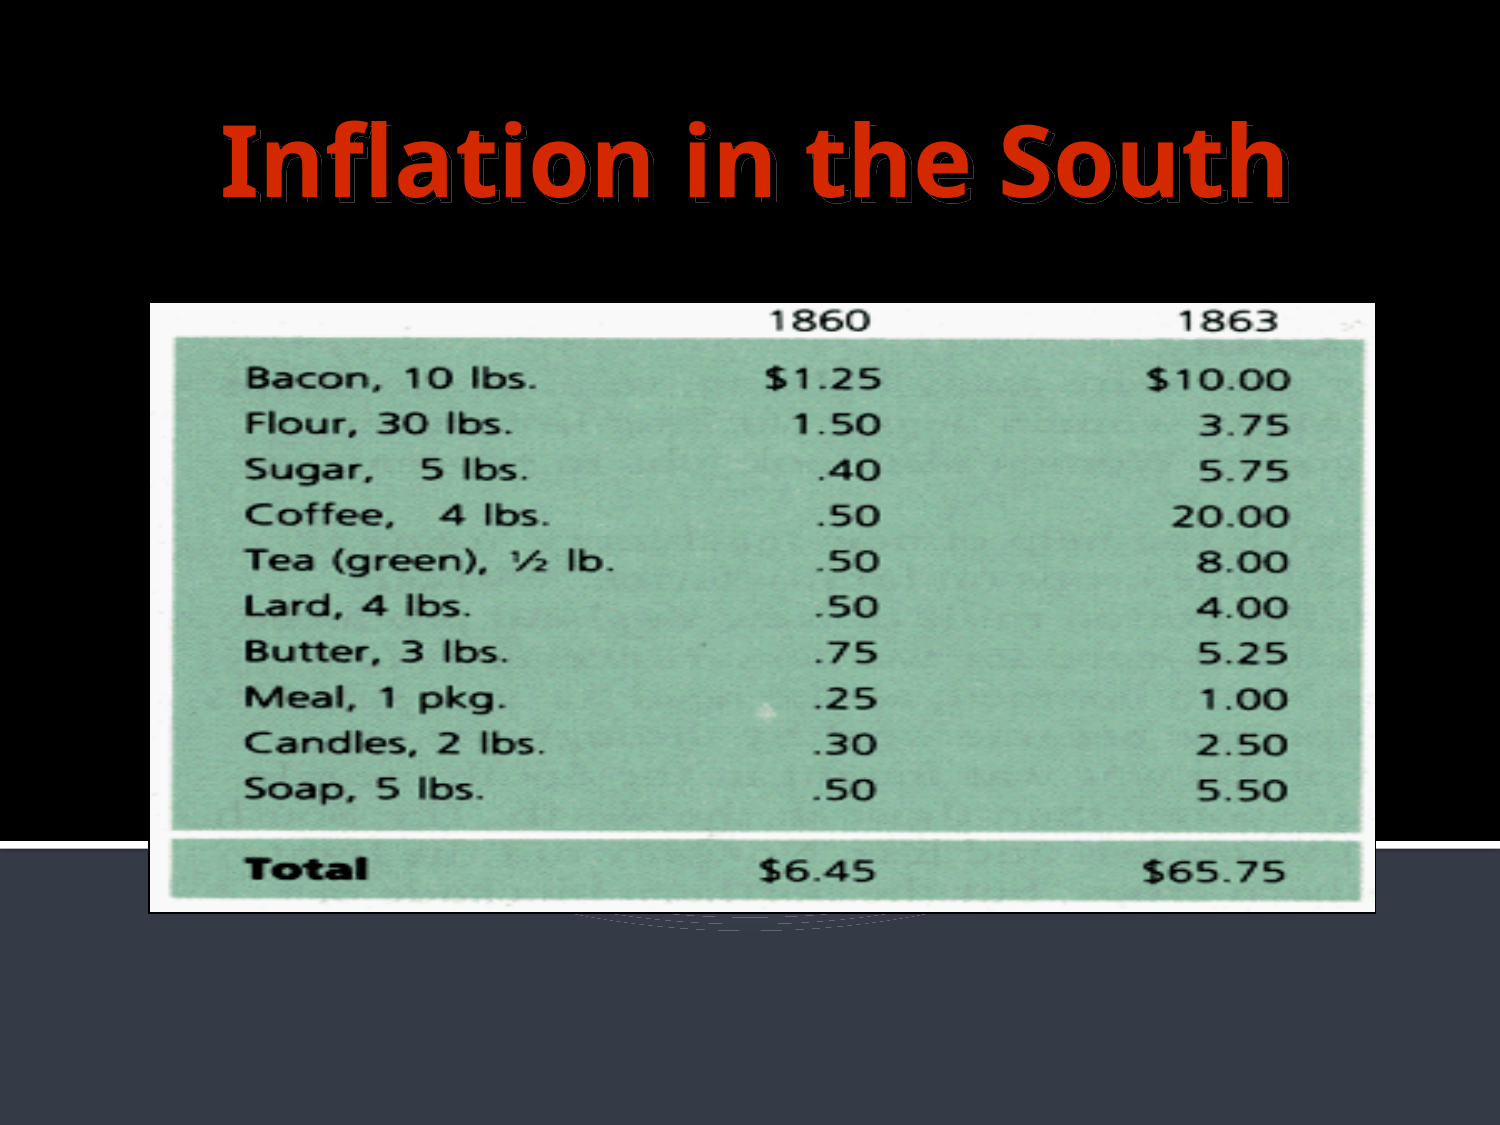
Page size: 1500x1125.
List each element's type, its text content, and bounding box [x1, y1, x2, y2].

text_box Inflation in the South [62, 89, 1450, 225]
picture [149, 302, 1375, 913]
